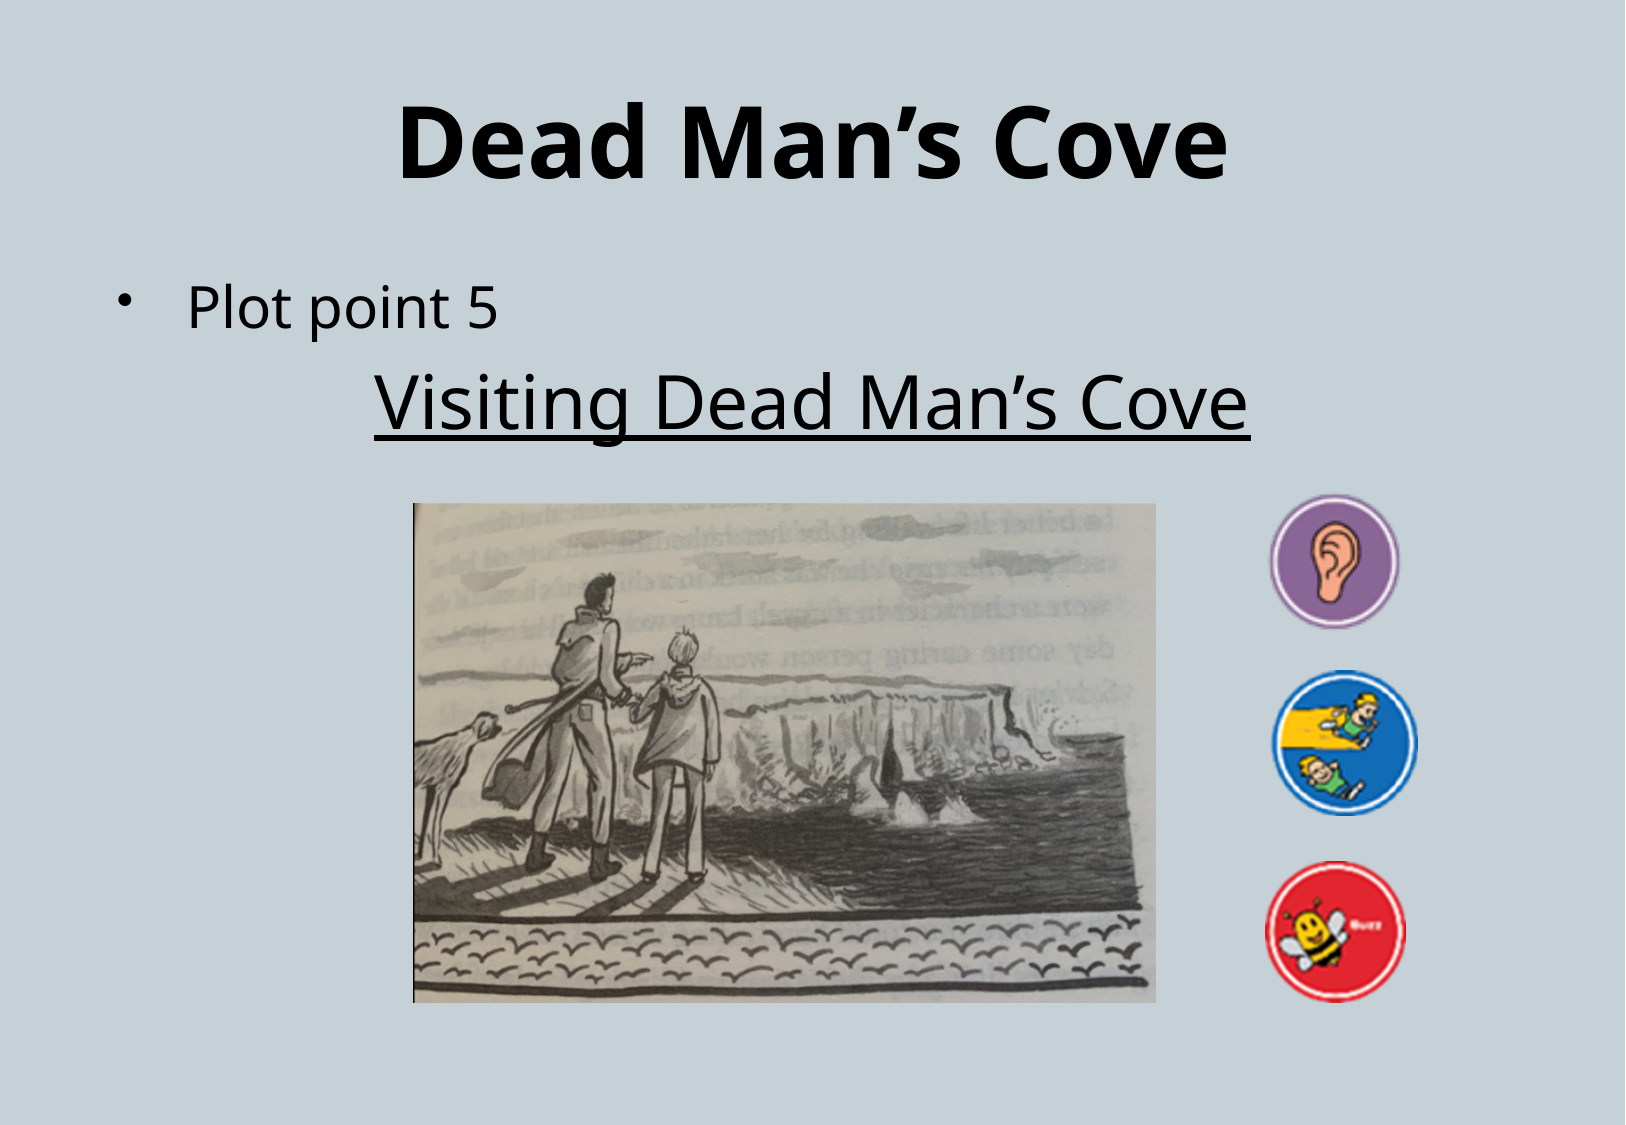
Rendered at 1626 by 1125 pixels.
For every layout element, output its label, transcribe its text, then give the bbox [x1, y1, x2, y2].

list Plot point 5 Visiting Dead Man’s Cove [81, 262, 1544, 1035]
title Dead Man’s Cove [81, 45, 1544, 233]
picture [1265, 861, 1406, 1003]
picture [1247, 472, 1424, 653]
picture [1247, 670, 1418, 816]
picture [413, 503, 1156, 1003]
